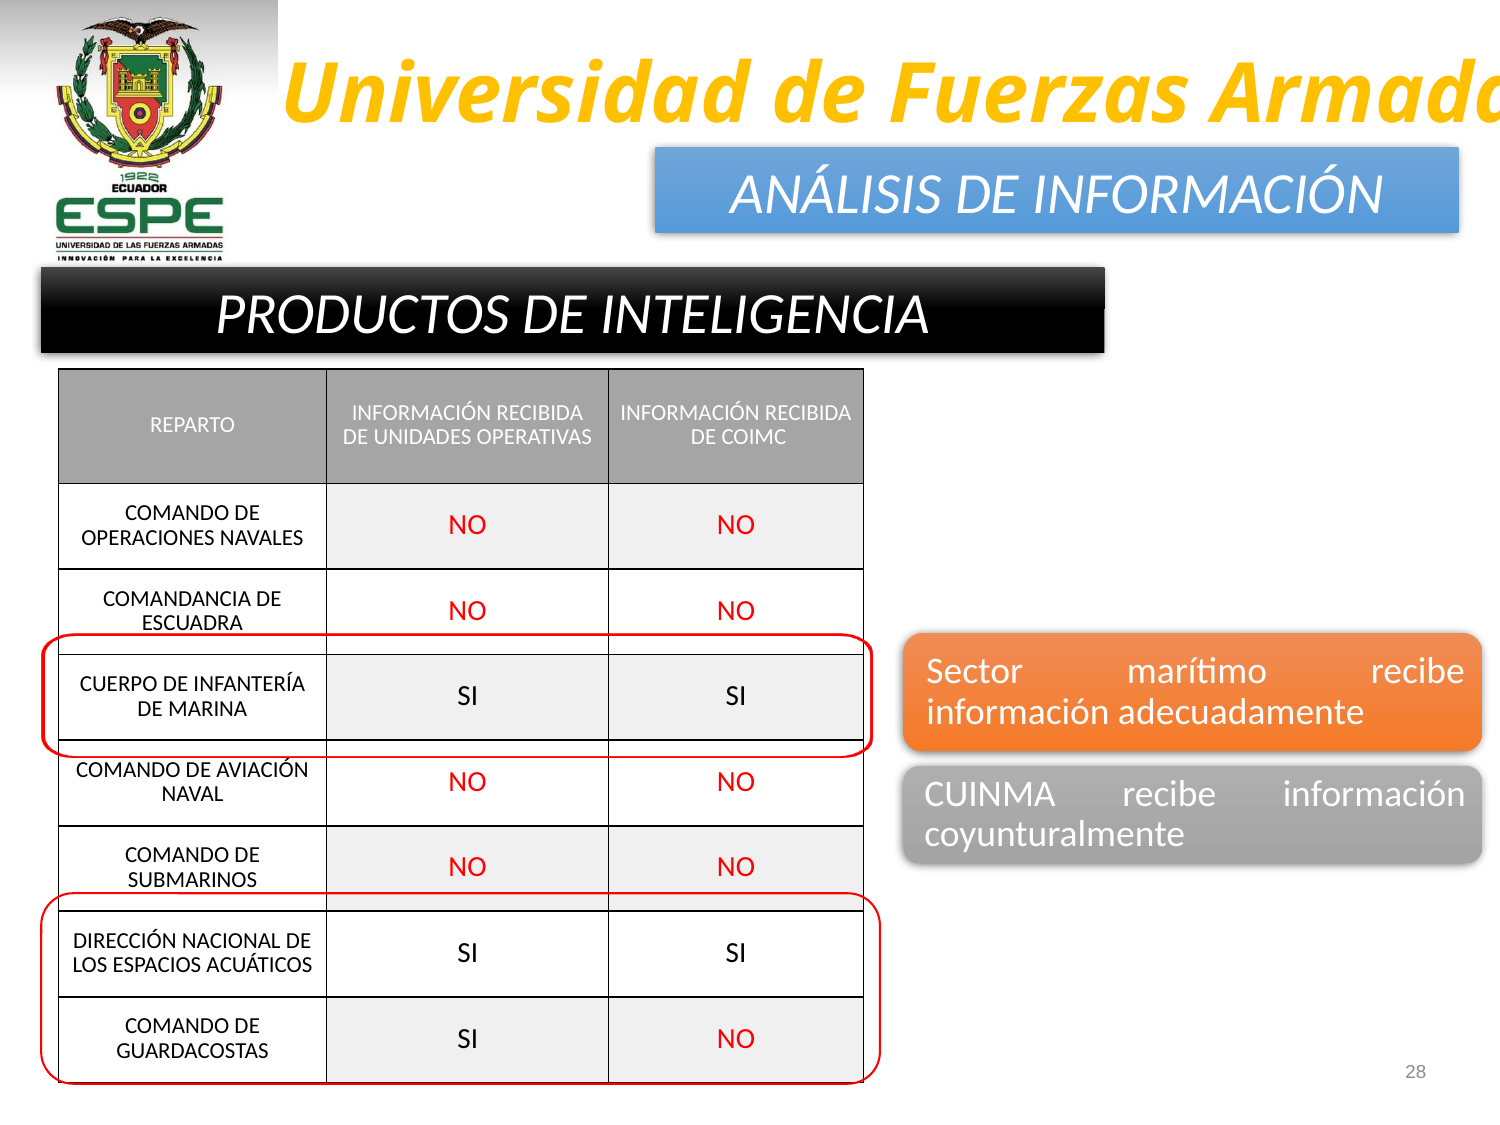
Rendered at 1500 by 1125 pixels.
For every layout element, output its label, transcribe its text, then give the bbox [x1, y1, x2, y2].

picture [41, 633, 873, 758]
text_box [40, 892, 881, 1085]
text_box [903, 574, 1483, 910]
table_header INFORMACIÓN RECIBIDA DE UNIDADES OPERATIVAS [327, 370, 608, 483]
table_header REPARTO [59, 370, 326, 483]
table_cell NO [327, 827, 608, 892]
text_box ANÁLISIS DE INFORMACIÓN [655, 147, 1459, 233]
table_cell COMANDANCIA DE ESCUADRA [59, 570, 326, 633]
table_cell NO [609, 827, 863, 895]
table_cell COMANDO DE OPERACIONES NAVALES [59, 484, 326, 568]
table_cell COMANDO DE AVIACIÓN NAVAL [59, 758, 326, 825]
picture [0, 0, 278, 278]
table_cell NO [327, 484, 608, 568]
table_cell NO [609, 570, 863, 633]
slide_number 28 [1387, 1056, 1445, 1086]
table_cell NO [327, 570, 608, 633]
table_header INFORMACIÓN RECIBIDA DE COIMC [609, 370, 863, 483]
table_cell NO [609, 484, 863, 568]
text_box PRODUCTOS DE INTELIGENCIA [41, 267, 1105, 353]
table_cell COMANDO DE SUBMARINOS [59, 827, 326, 894]
table_cell NO [609, 758, 863, 825]
table_cell NO [327, 758, 608, 825]
